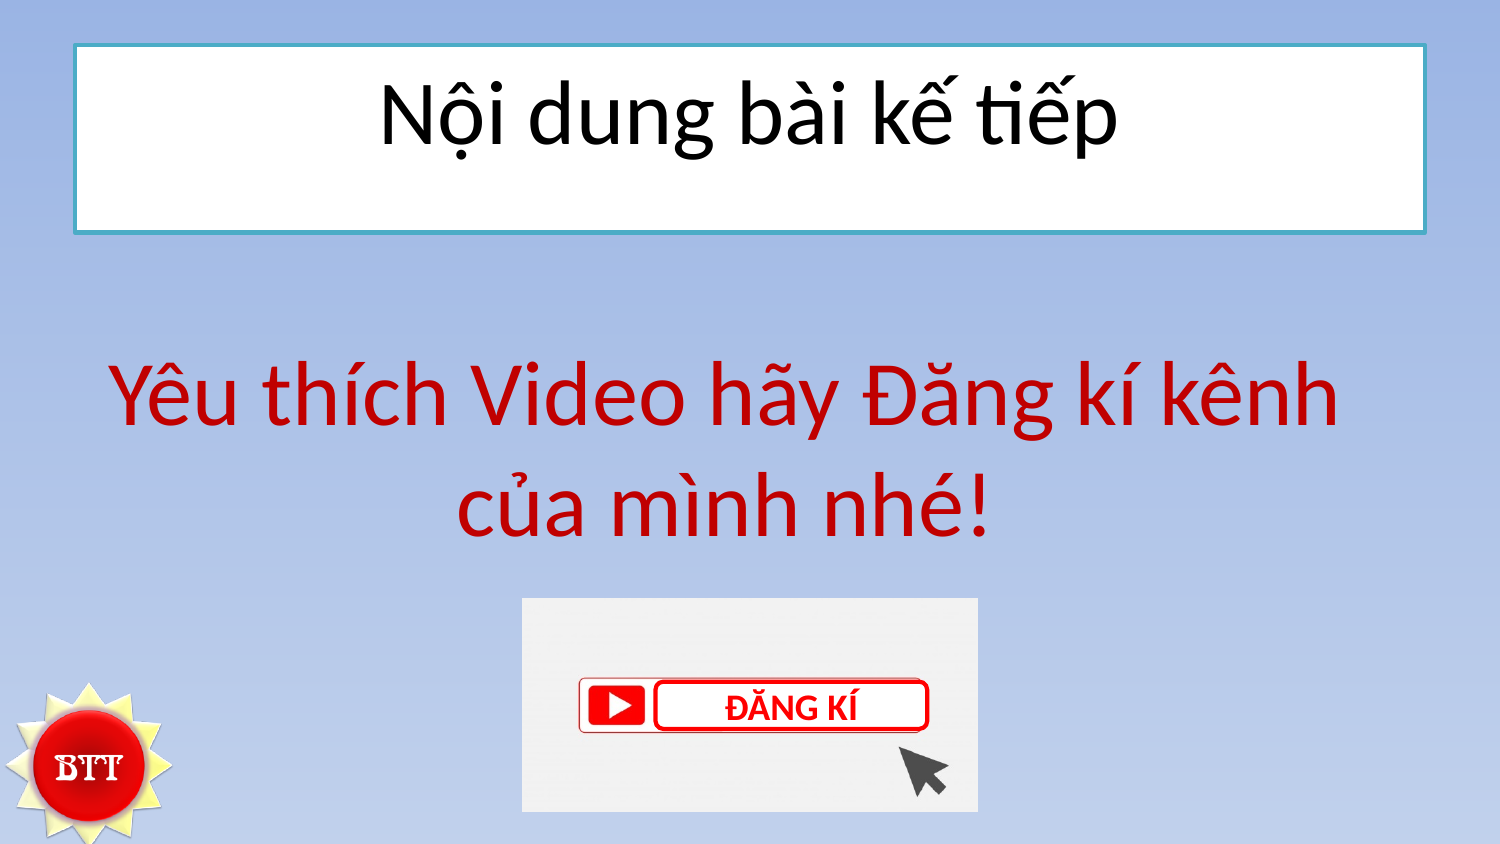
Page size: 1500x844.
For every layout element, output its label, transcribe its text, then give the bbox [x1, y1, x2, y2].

picture [2, 680, 175, 844]
text_box Nội dung bài kế tiếp [73, 43, 1427, 235]
text_box Yêu thích Video hãy Đăng kí kênh của mình nhé! [73, 324, 1378, 566]
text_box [521, 598, 978, 812]
